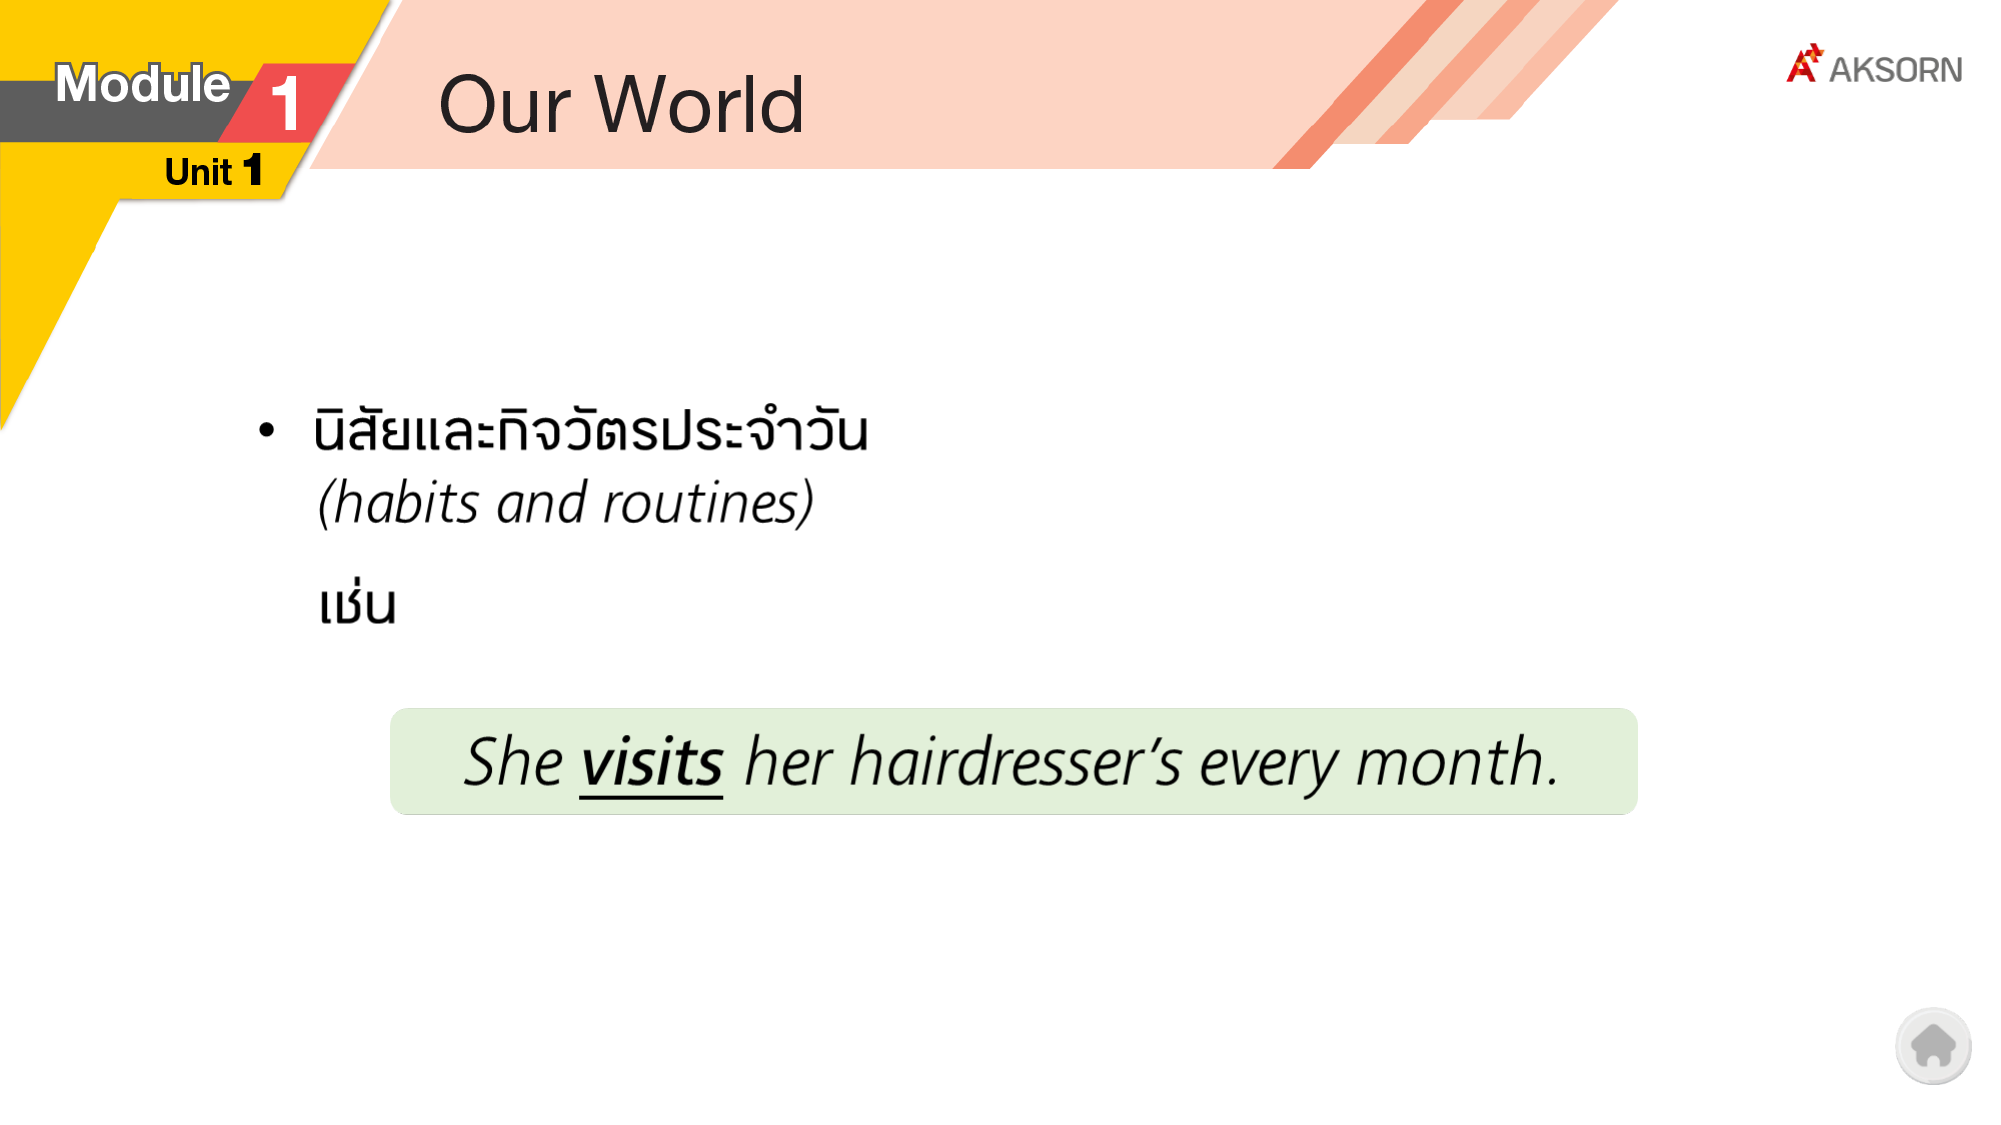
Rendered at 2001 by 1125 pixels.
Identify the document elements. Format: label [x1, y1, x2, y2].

picture [1895, 1007, 1972, 1085]
picture [0, 0, 2000, 682]
picture [390, 700, 1638, 842]
